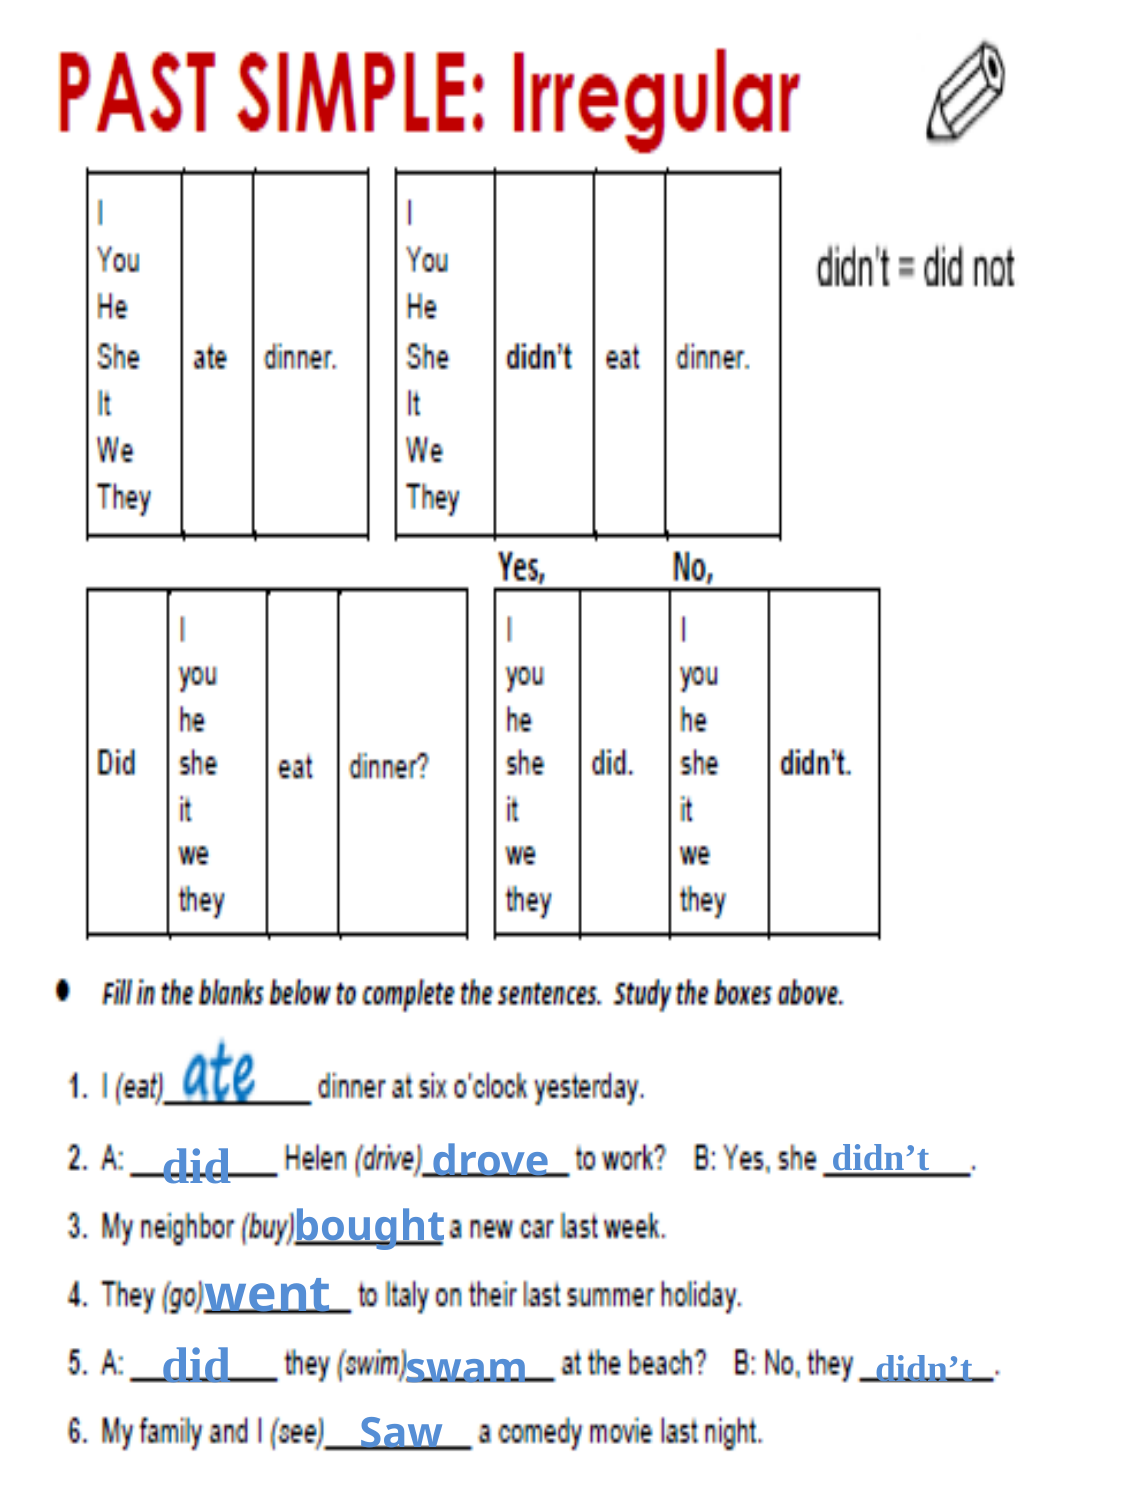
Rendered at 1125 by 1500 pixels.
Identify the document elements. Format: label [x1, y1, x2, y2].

picture [27, 29, 1048, 1483]
